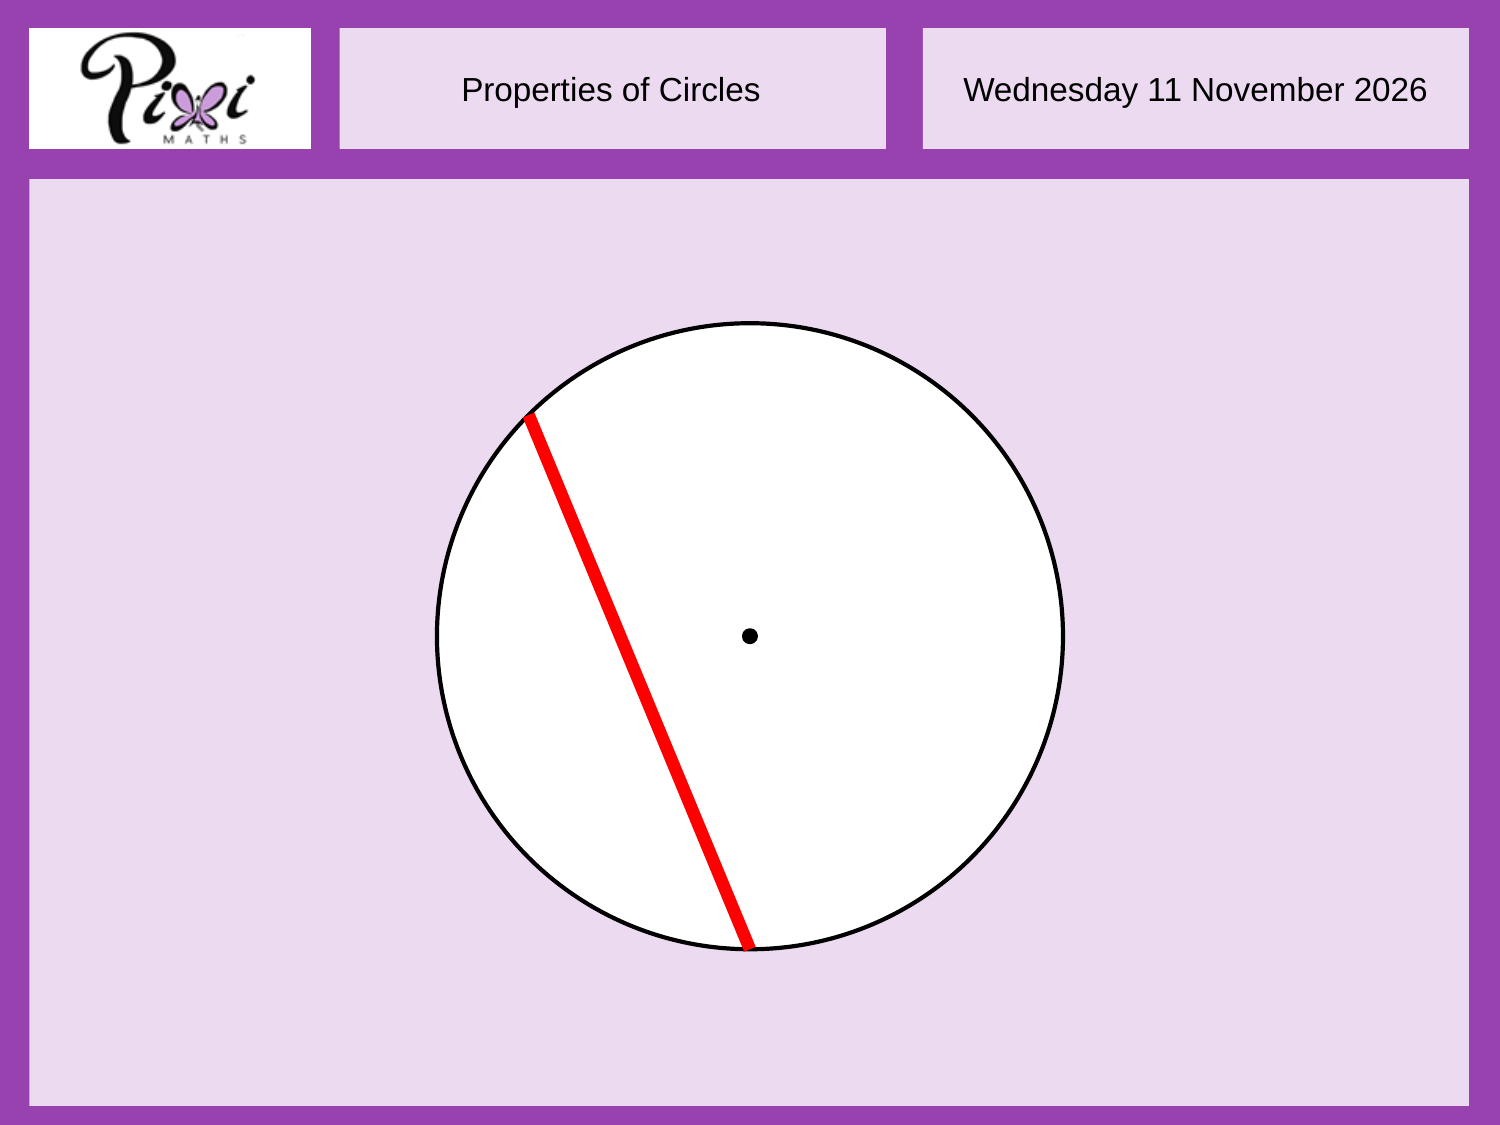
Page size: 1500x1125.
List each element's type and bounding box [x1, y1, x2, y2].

text_box [528, 414, 751, 950]
picture [0, 0, 1500, 1125]
text_box [436, 323, 1064, 950]
